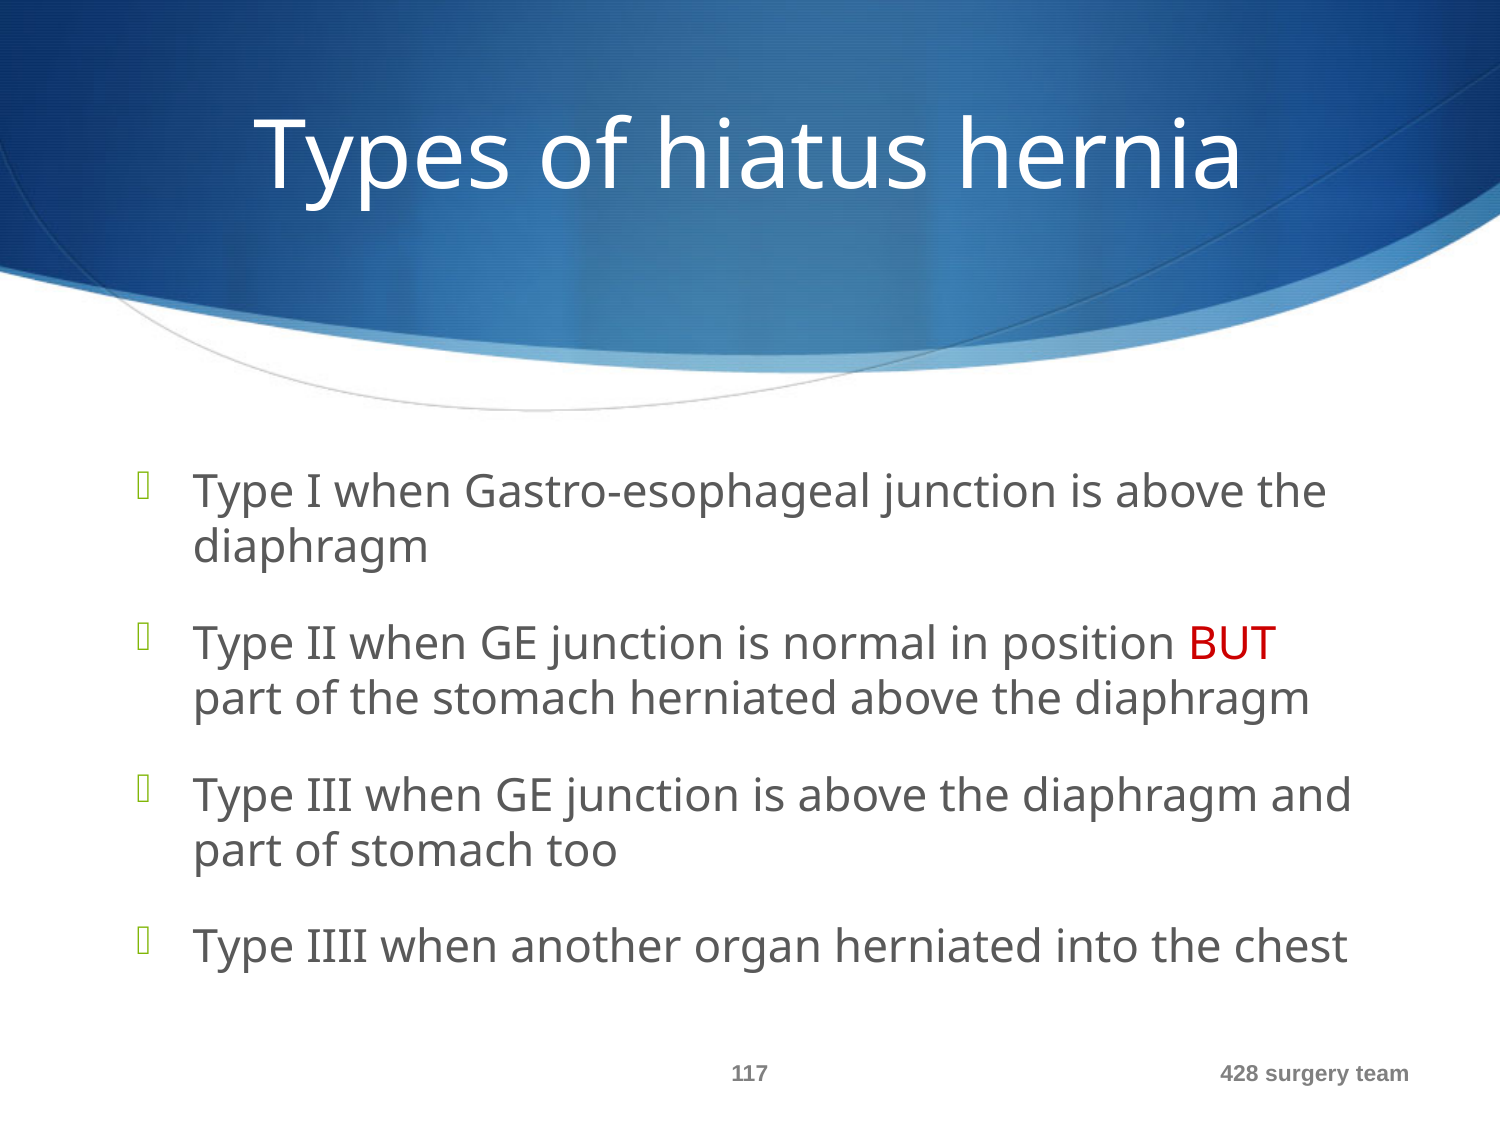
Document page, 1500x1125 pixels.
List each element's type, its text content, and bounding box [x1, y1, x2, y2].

footer 428 surgery team [949, 1042, 1425, 1103]
slide_number 117 [706, 1042, 794, 1103]
list Type I when Gastro-esophageal junction is above the diaphragm Type II when GE junction is normal in position BUT part of the stomach herniated above the diaphragm Type III when GE junction is above the diaphragm and part of stomach too Type IIII when another organ herniated into the chest [121, 454, 1379, 991]
title Types of hiatus hernia [74, 56, 1426, 245]
picture [0, 0, 1500, 1125]
